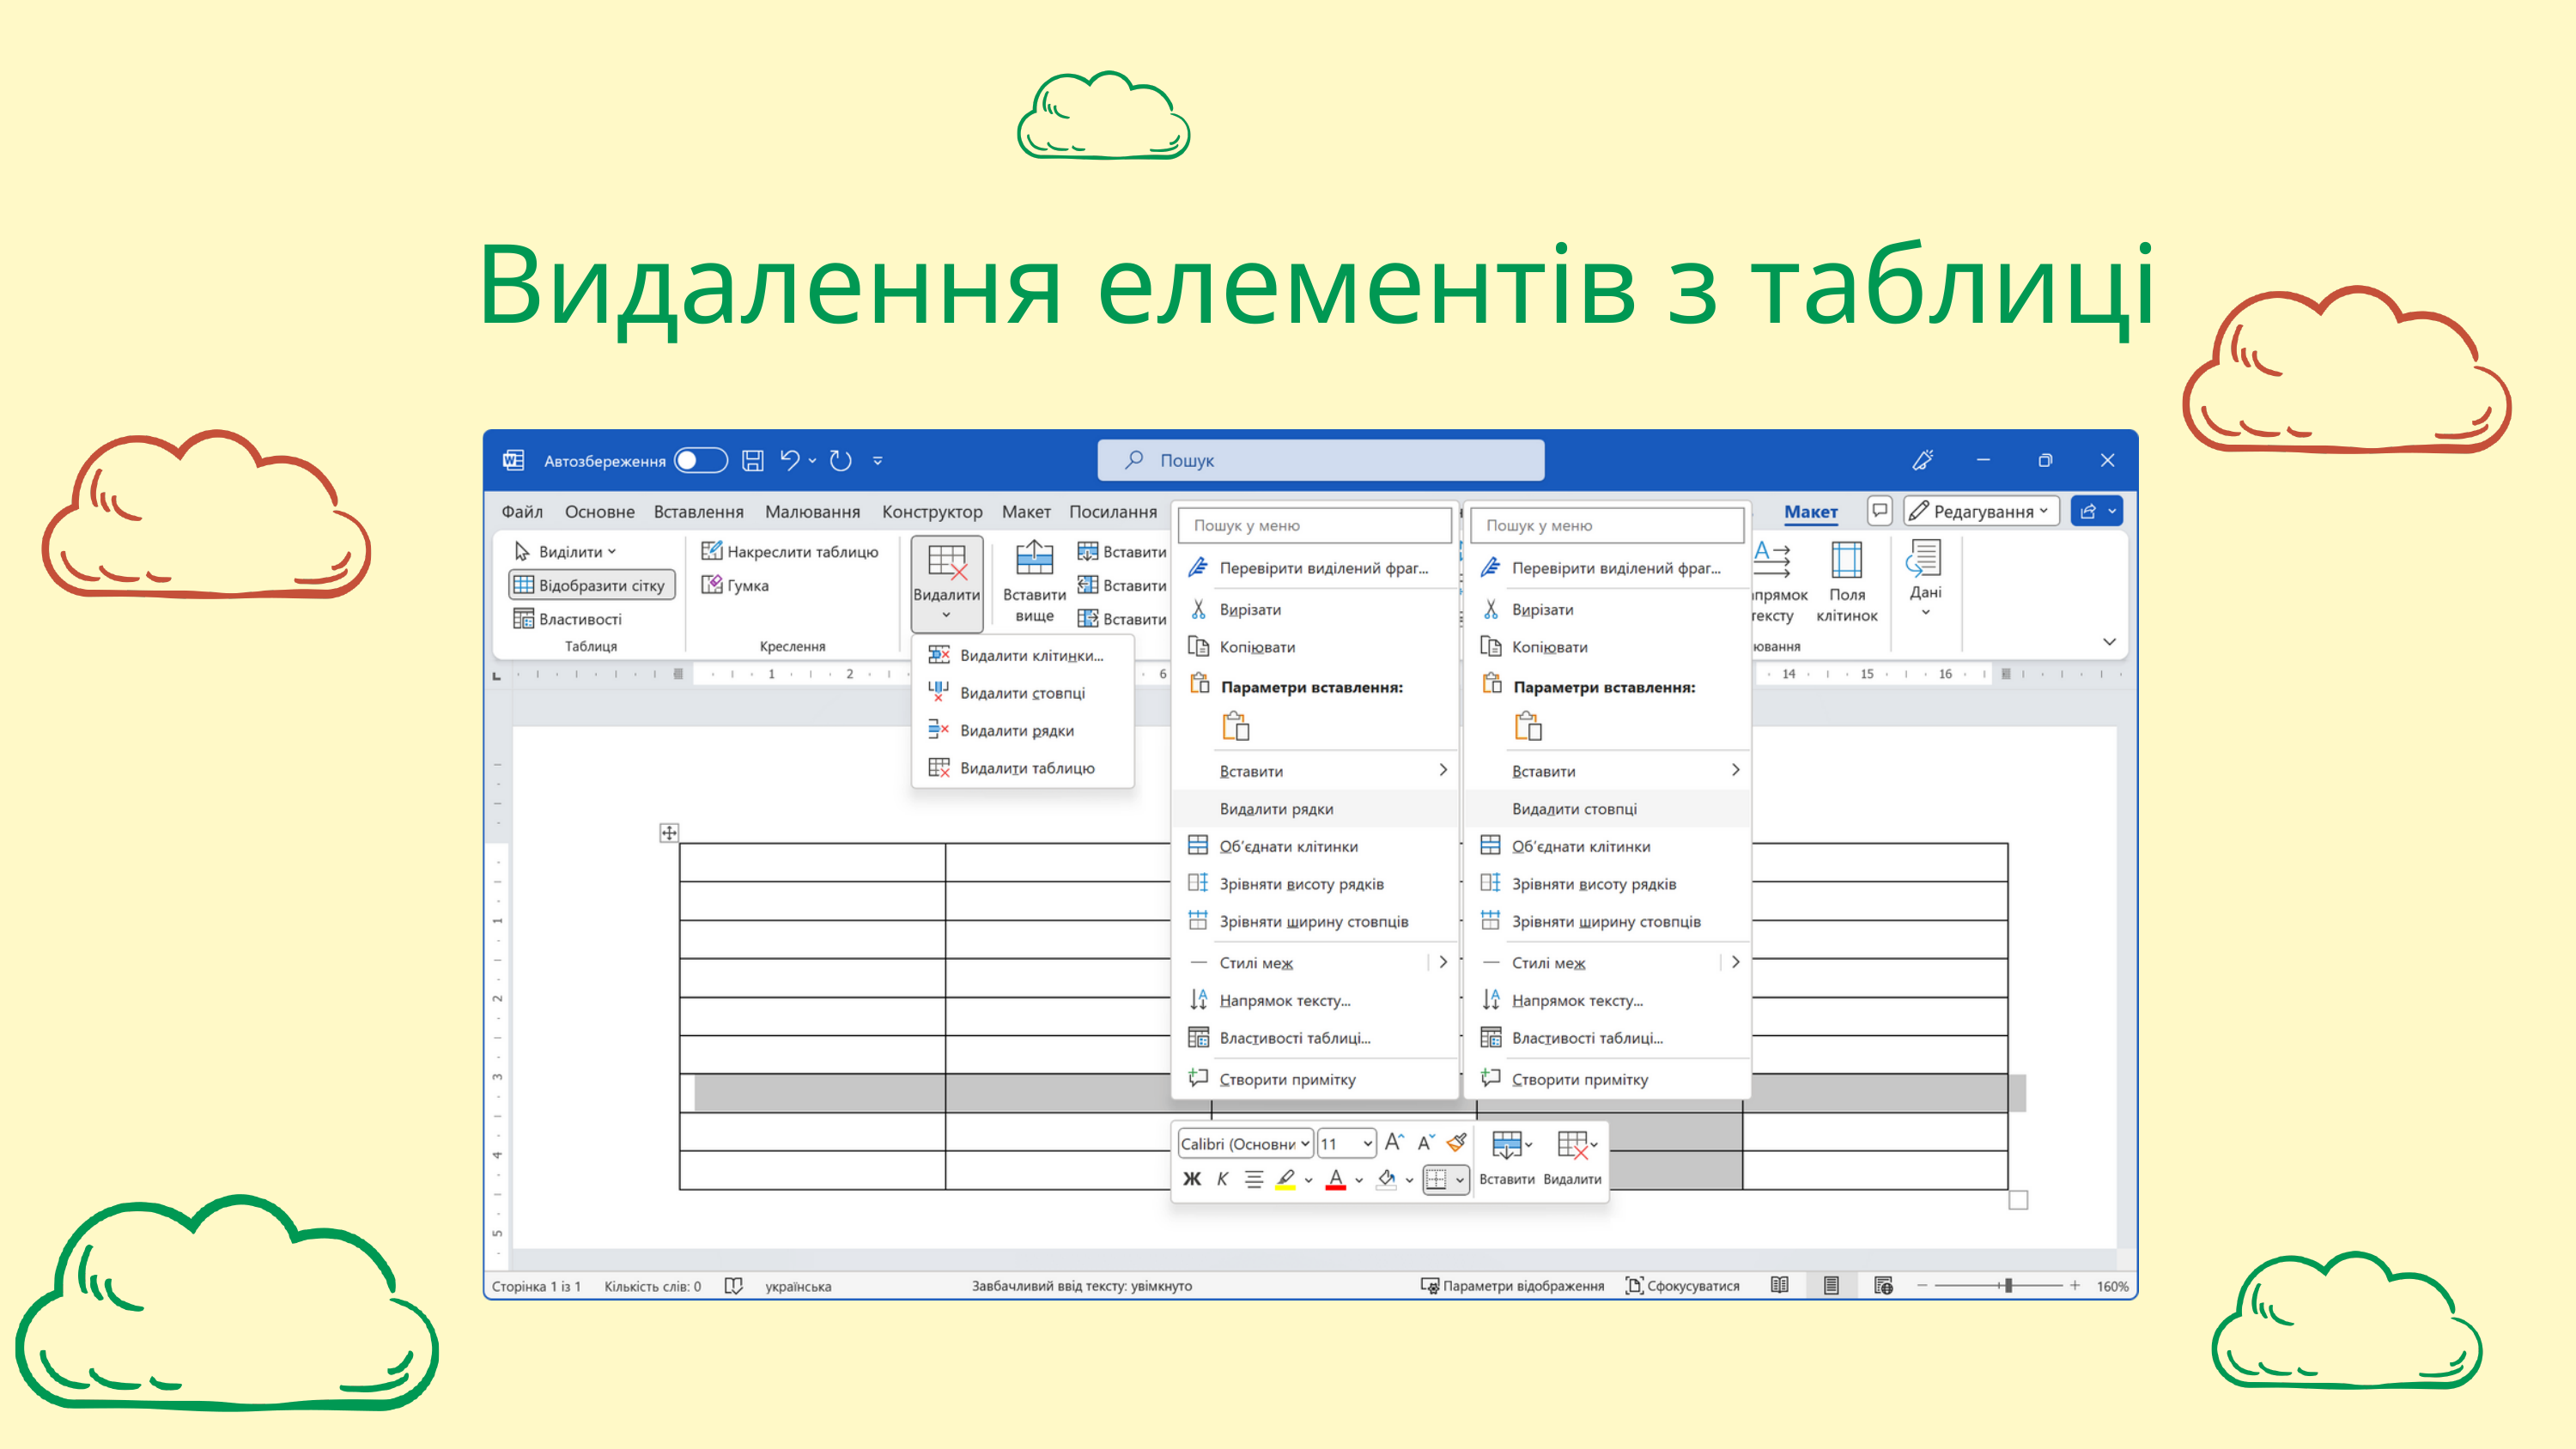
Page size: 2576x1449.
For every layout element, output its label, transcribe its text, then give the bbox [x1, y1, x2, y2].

text_box [2211, 1251, 2483, 1391]
text_box Видалення елементів з таблиці [122, 191, 2512, 346]
text_box [2182, 346, 2512, 455]
text_box [1017, 70, 1191, 161]
text_box [15, 1194, 440, 1413]
text_box [41, 429, 372, 600]
text_box [483, 429, 2139, 1300]
